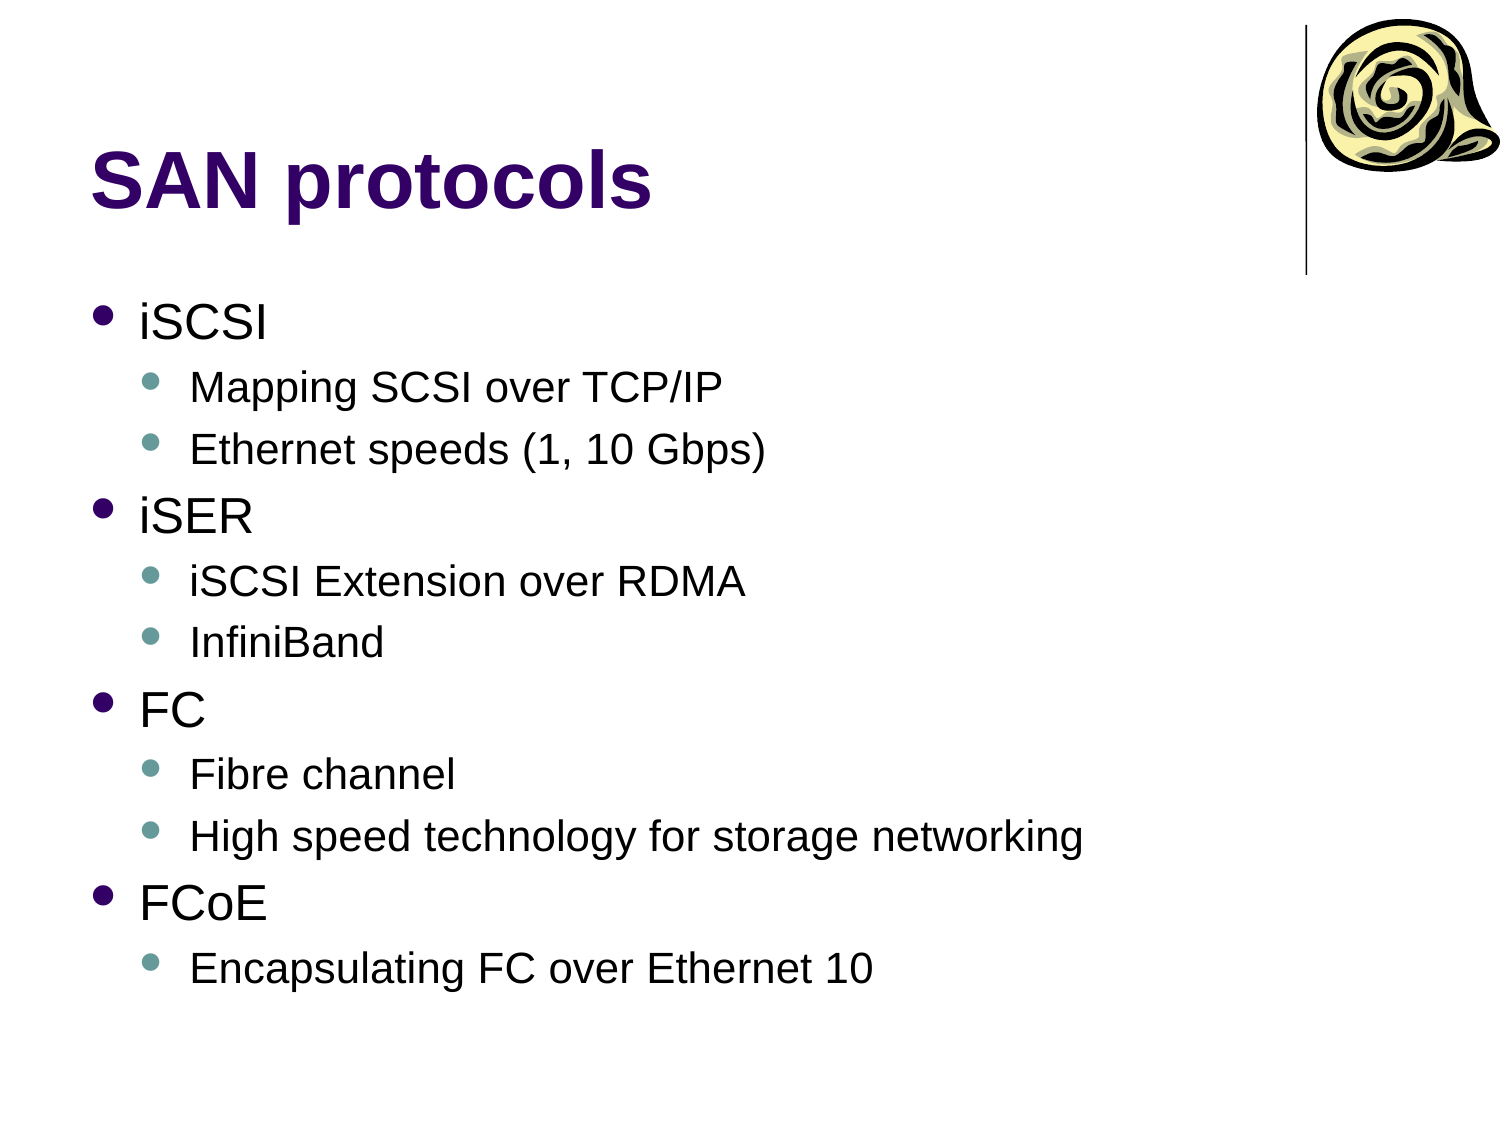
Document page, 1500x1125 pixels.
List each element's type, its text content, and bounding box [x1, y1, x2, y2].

title SAN protocols [74, 19, 1313, 233]
list iSCSI Mapping SCSI over TCP/IP Ethernet speeds (1, 10 Gbps) iSER iSCSI Extension over RDMA InfiniBand FC Fibre channel High speed technology for storage networking FCoE Encapsulating FC over Ethernet 10 [74, 281, 1426, 1006]
